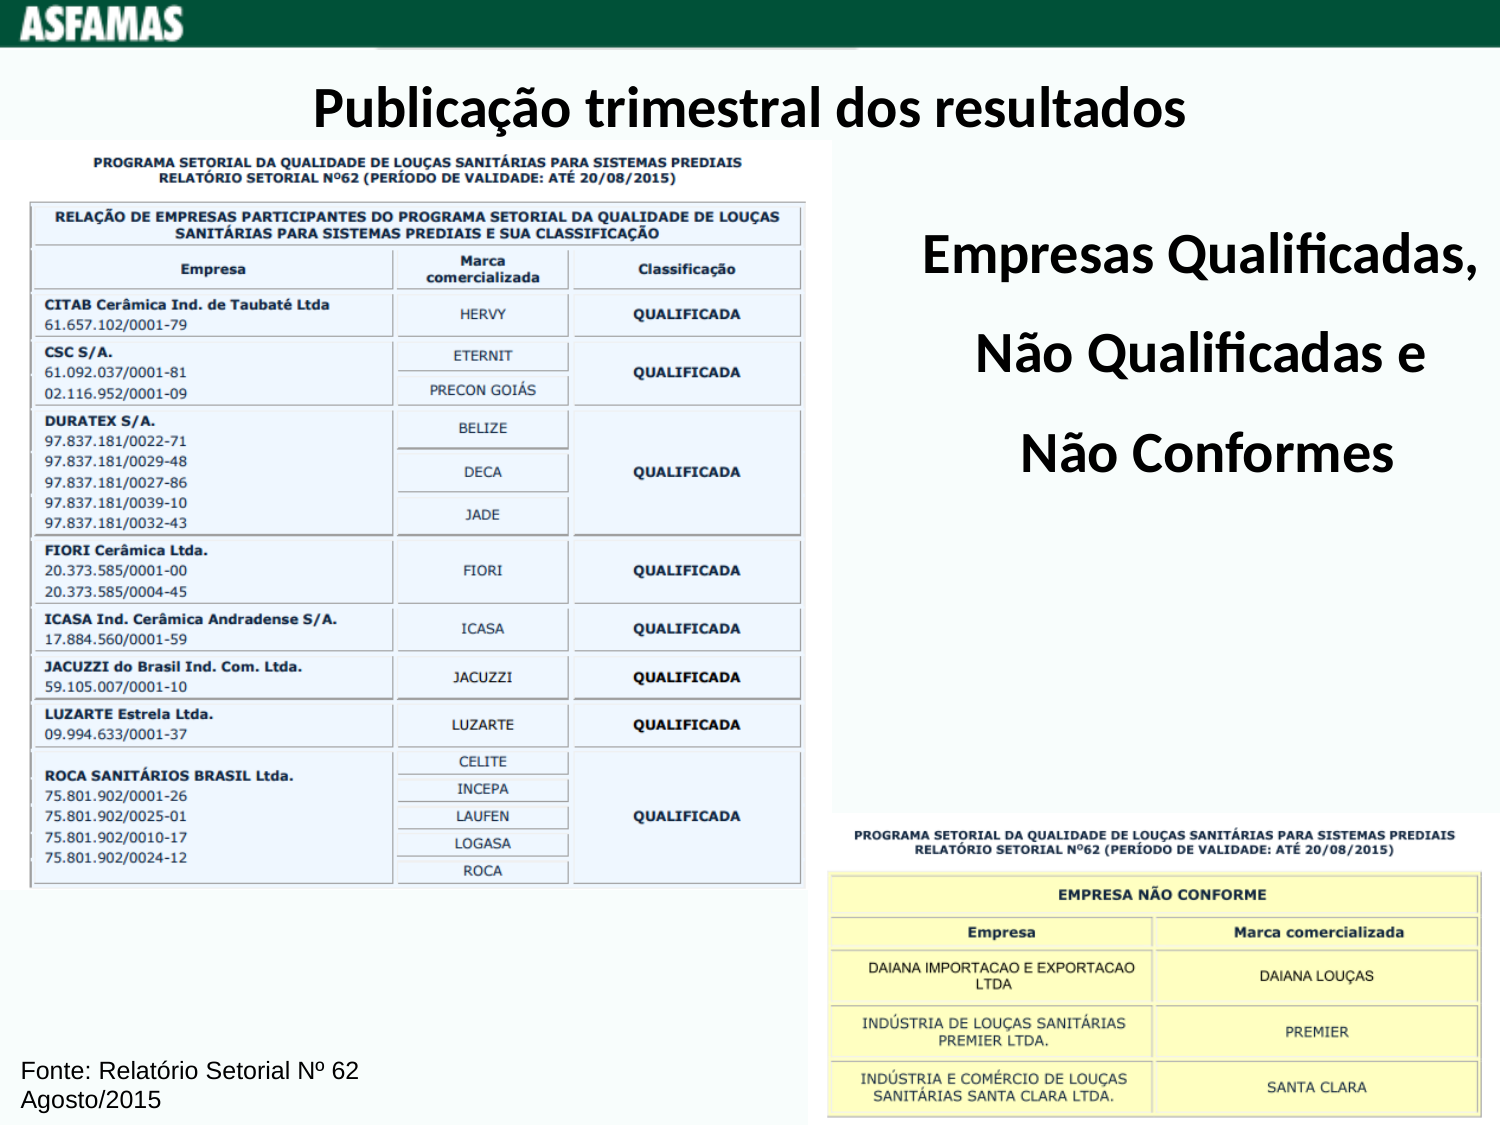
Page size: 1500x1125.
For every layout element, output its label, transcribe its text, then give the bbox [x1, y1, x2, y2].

text_box Empresas Qualificadas, Não Qualificadas e Não Conformes [838, 208, 1500, 492]
text_box Fonte: Relatório Setorial Nº 62 Agosto/2015 [5, 1046, 803, 1122]
text_box Publicação trimestral dos resultados [135, 62, 1365, 147]
picture [0, 1, 1500, 50]
picture [0, 140, 1500, 1125]
